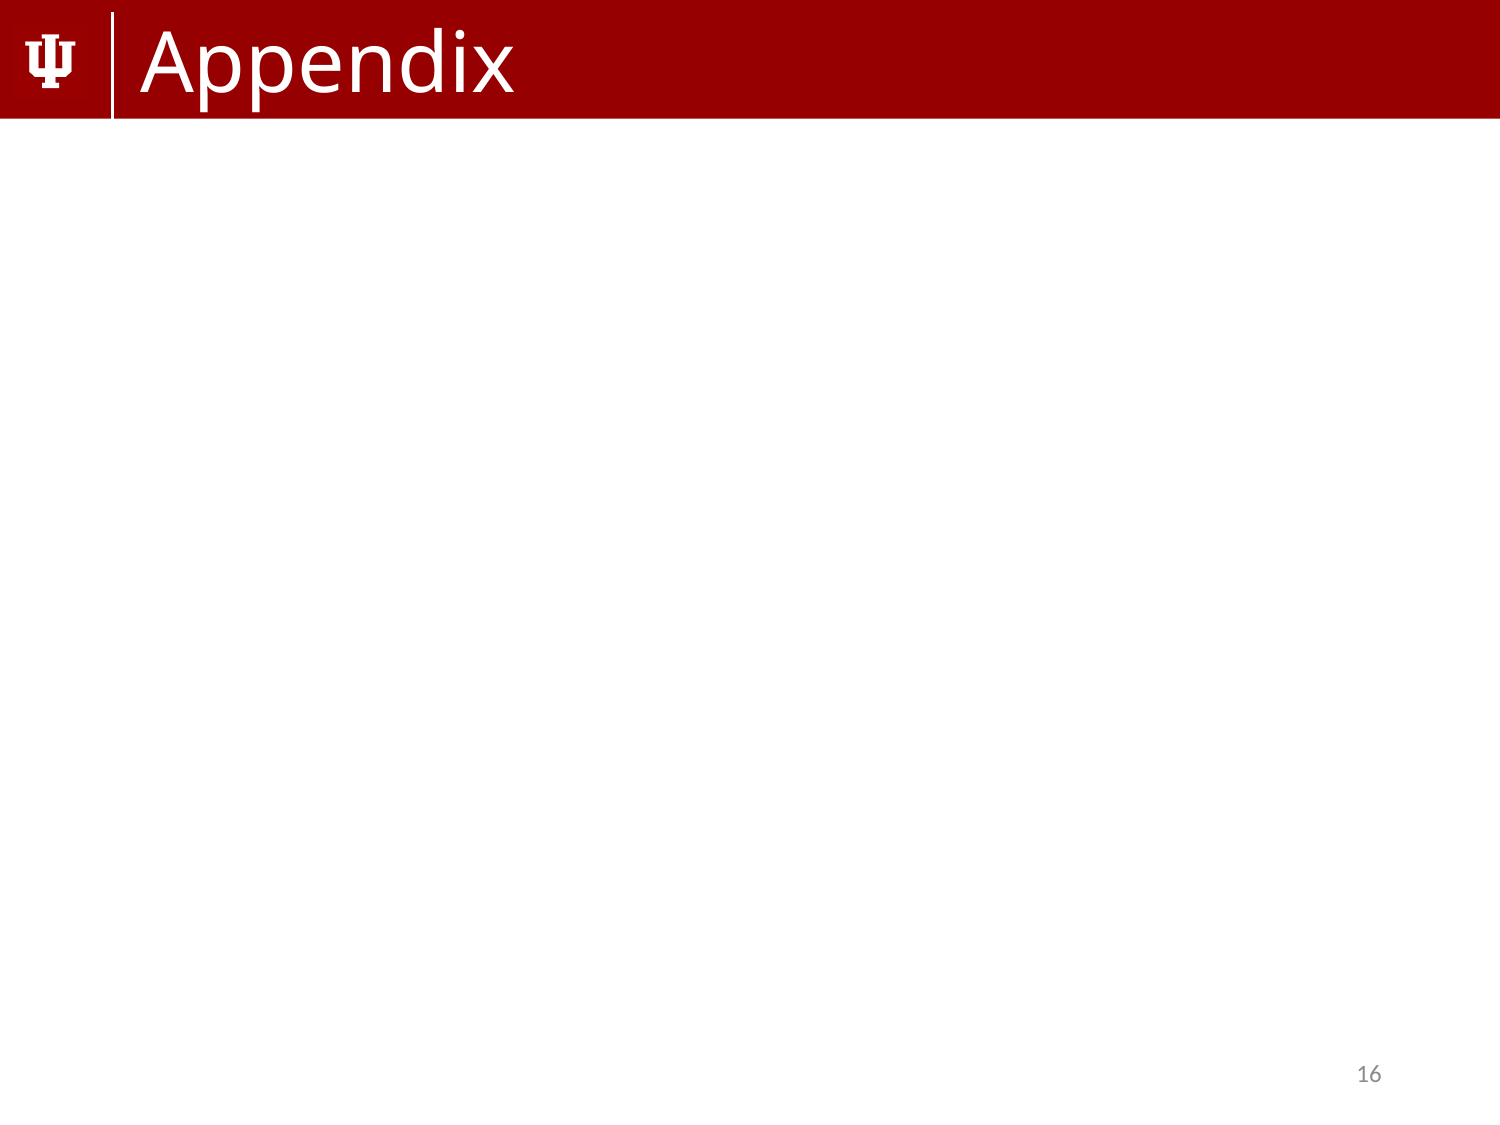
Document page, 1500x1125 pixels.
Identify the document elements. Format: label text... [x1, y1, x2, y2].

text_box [0, 0, 1500, 119]
slide_number 16 [1059, 1042, 1397, 1103]
